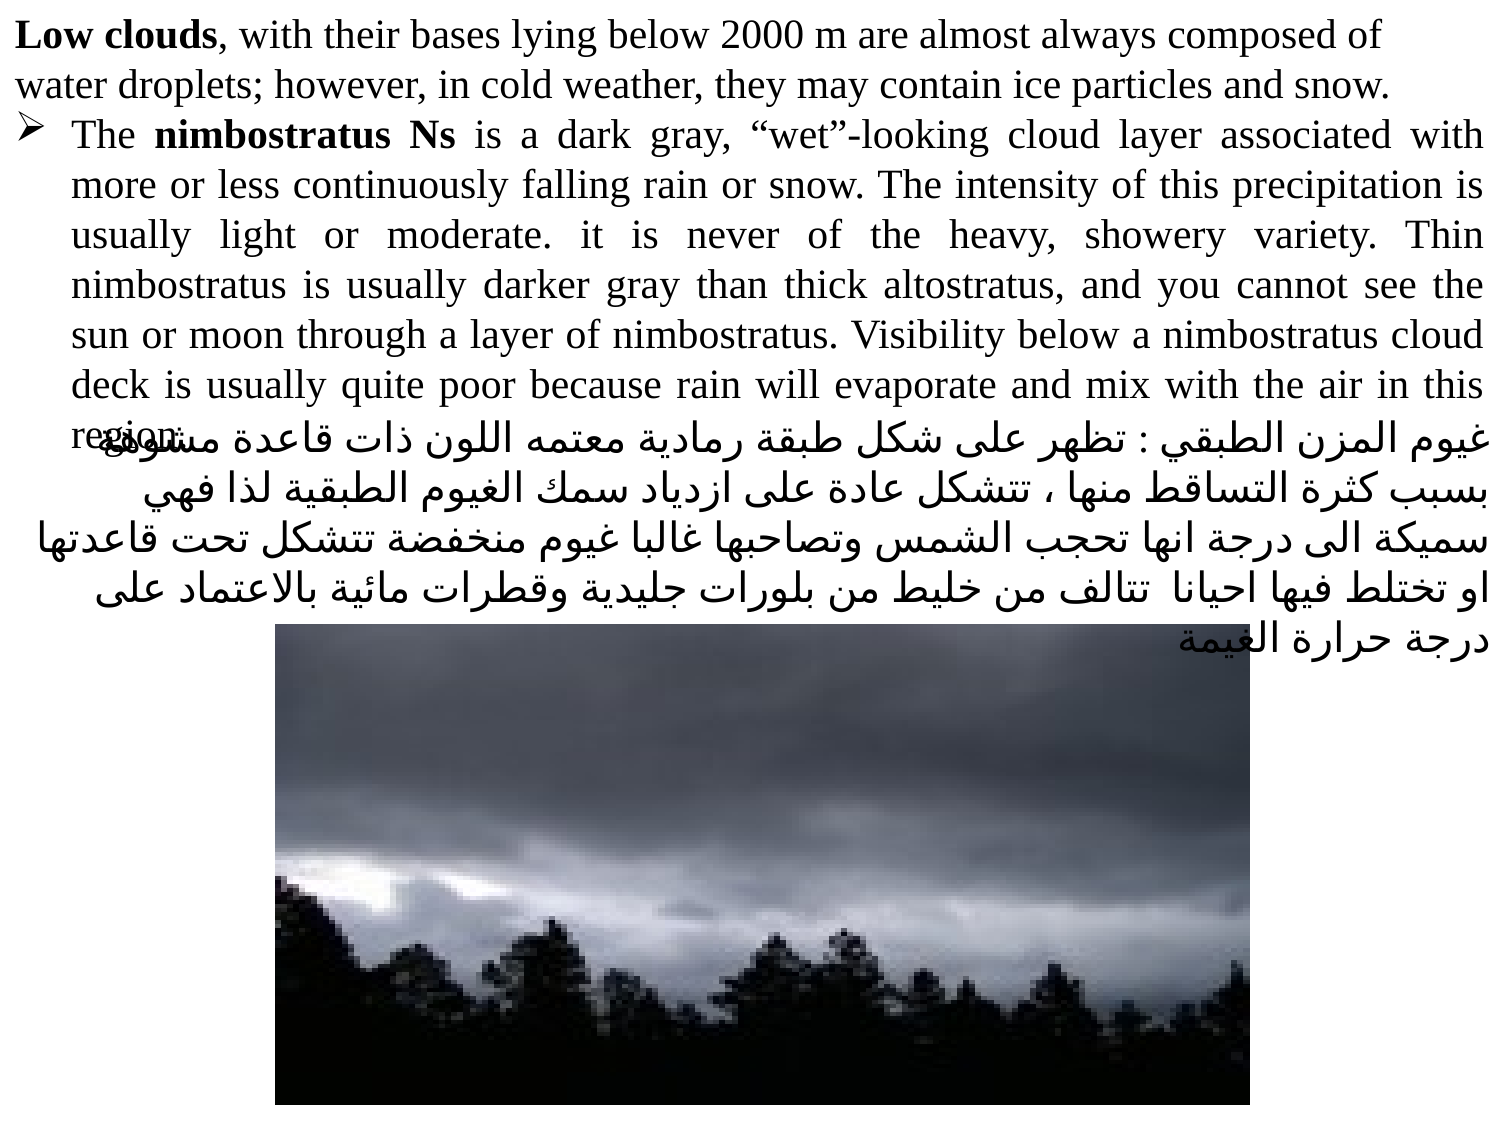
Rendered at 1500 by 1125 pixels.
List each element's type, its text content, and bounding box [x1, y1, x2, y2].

text_box غيوم المزن الطبقي : تظهر على شكل طبقة رمادية معتمه اللون ذات قاعدة مشوهة بسبب كثرة التساقط منها ، تتشكل عادة على ازدياد سمك الغيوم الطبقية لذا فهي سميكة الى درجة انها تحجب الشمس وتصاحبها غالبا غيوم منخفضة تتشكل تحت قاعدتها او تختلط فيها احيانا تتالف من خليط من بلورات جليدية وقطرات مائية بالاعتماد على درجة حرارة الغيمة [5, 403, 1500, 669]
text_box Low clouds, with their bases lying below 2000 m are almost always composed of water droplets; however, in cold weather, they may contain ice particles and snow. The nimbostratus Ns is a dark gray, “wet”-looking cloud layer associated with more or less continuously falling rain or snow. The intensity of this precipitation is usually light or moderate. it is never of the heavy, showery variety. Thin nimbostratus is usually darker gray than thick altostratus, and you cannot see the sun or moon through a layer of nimbostratus. Visibility below a nimbostratus cloud deck is usually quite poor because rain will evaporate and mix with the air in this region. [0, 0, 1500, 465]
picture [274, 624, 1251, 1105]
